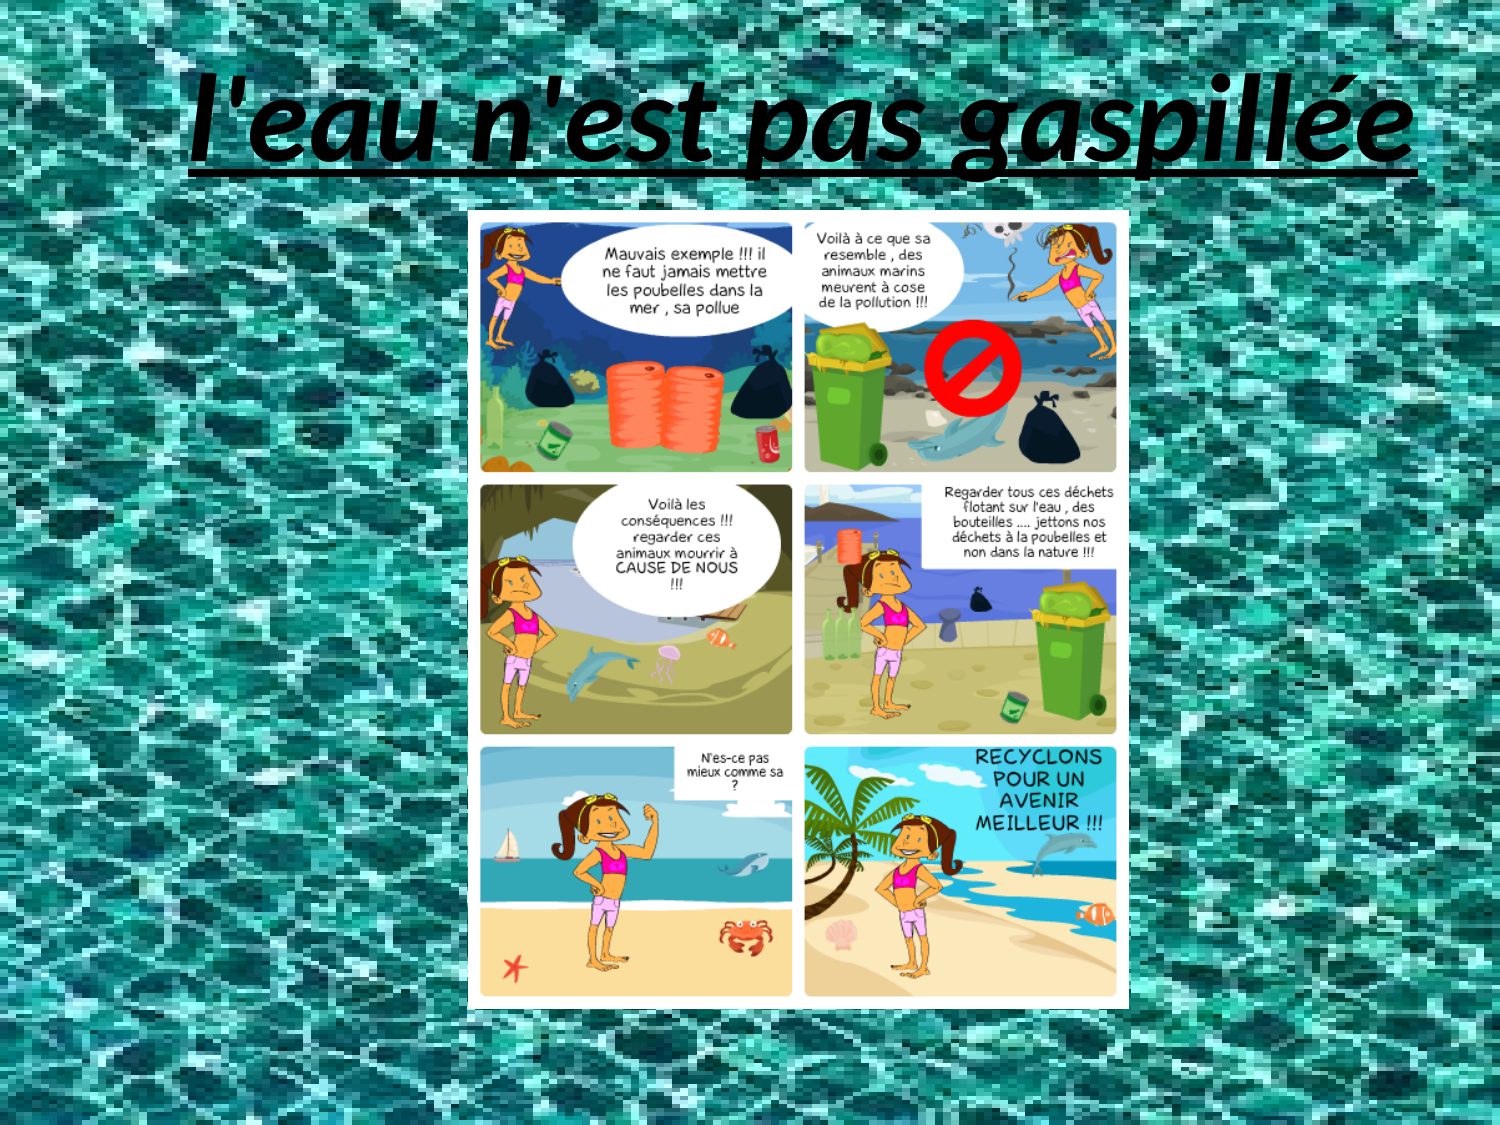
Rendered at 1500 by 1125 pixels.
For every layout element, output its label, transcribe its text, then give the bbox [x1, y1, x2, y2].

title l'eau n'est pas gaspillée [105, 0, 1500, 223]
picture [0, 0, 1500, 1125]
